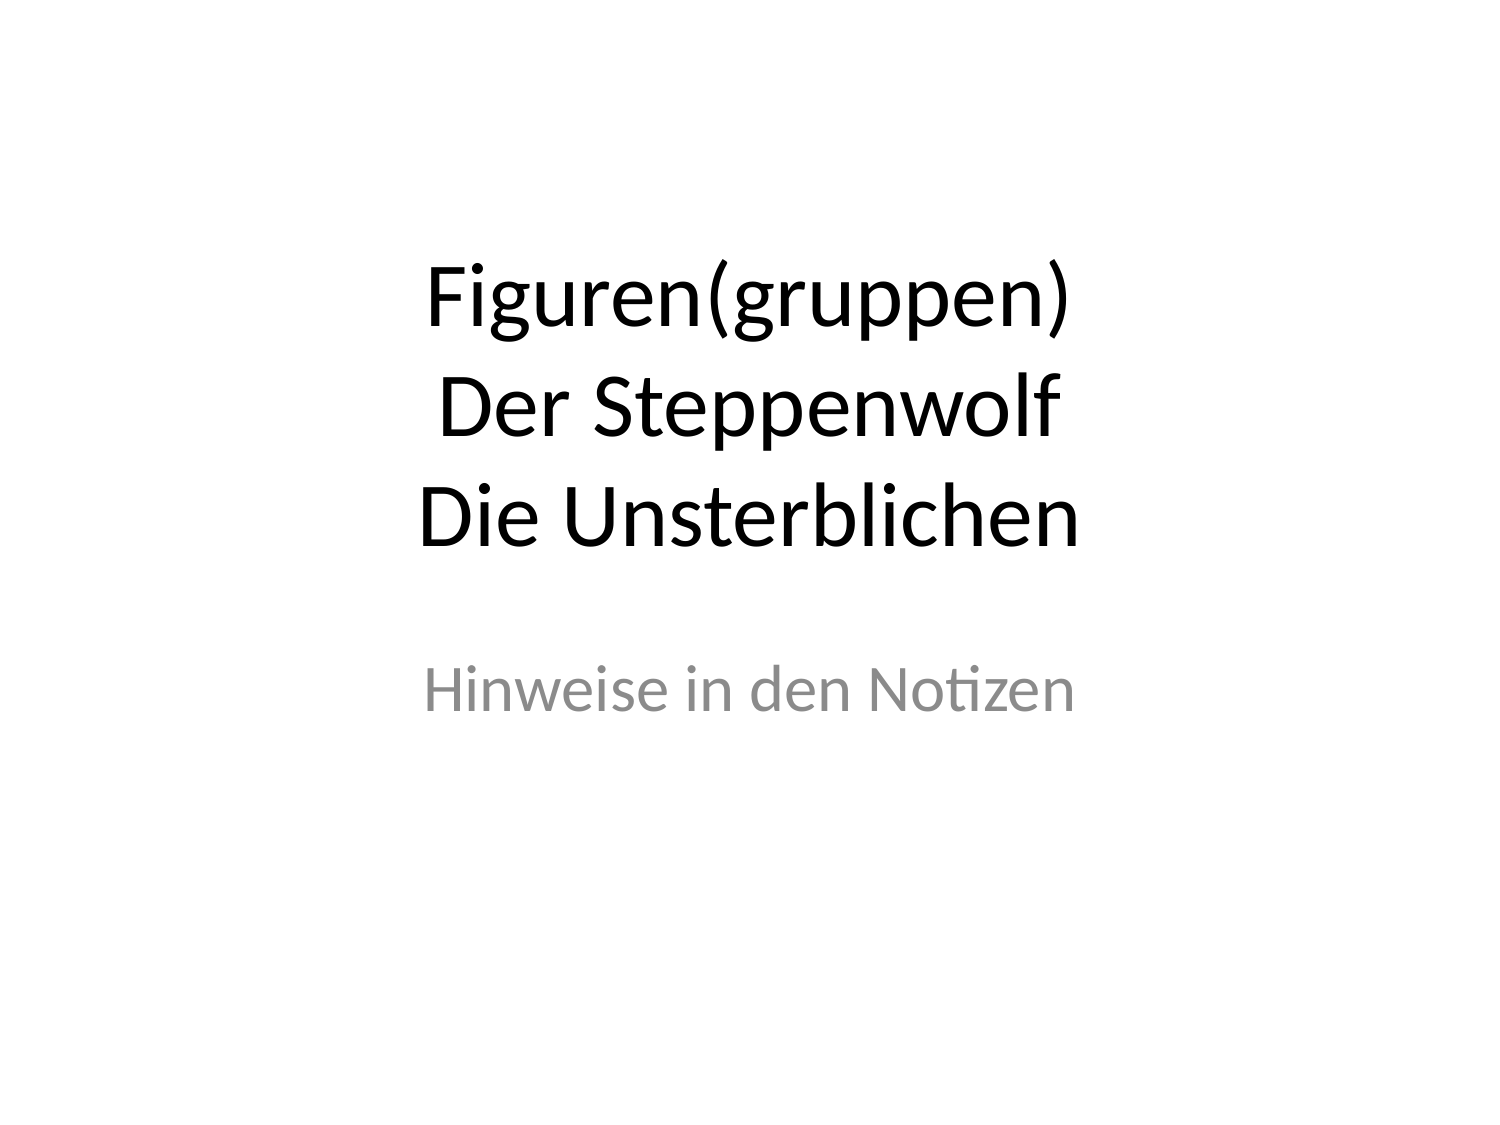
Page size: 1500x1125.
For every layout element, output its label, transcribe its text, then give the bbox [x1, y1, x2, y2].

subtitle Hinweise in den Notizen [225, 637, 1275, 925]
title Figuren(gruppen) Der Steppenwolf Die Unsterblichen [112, 208, 1388, 591]
